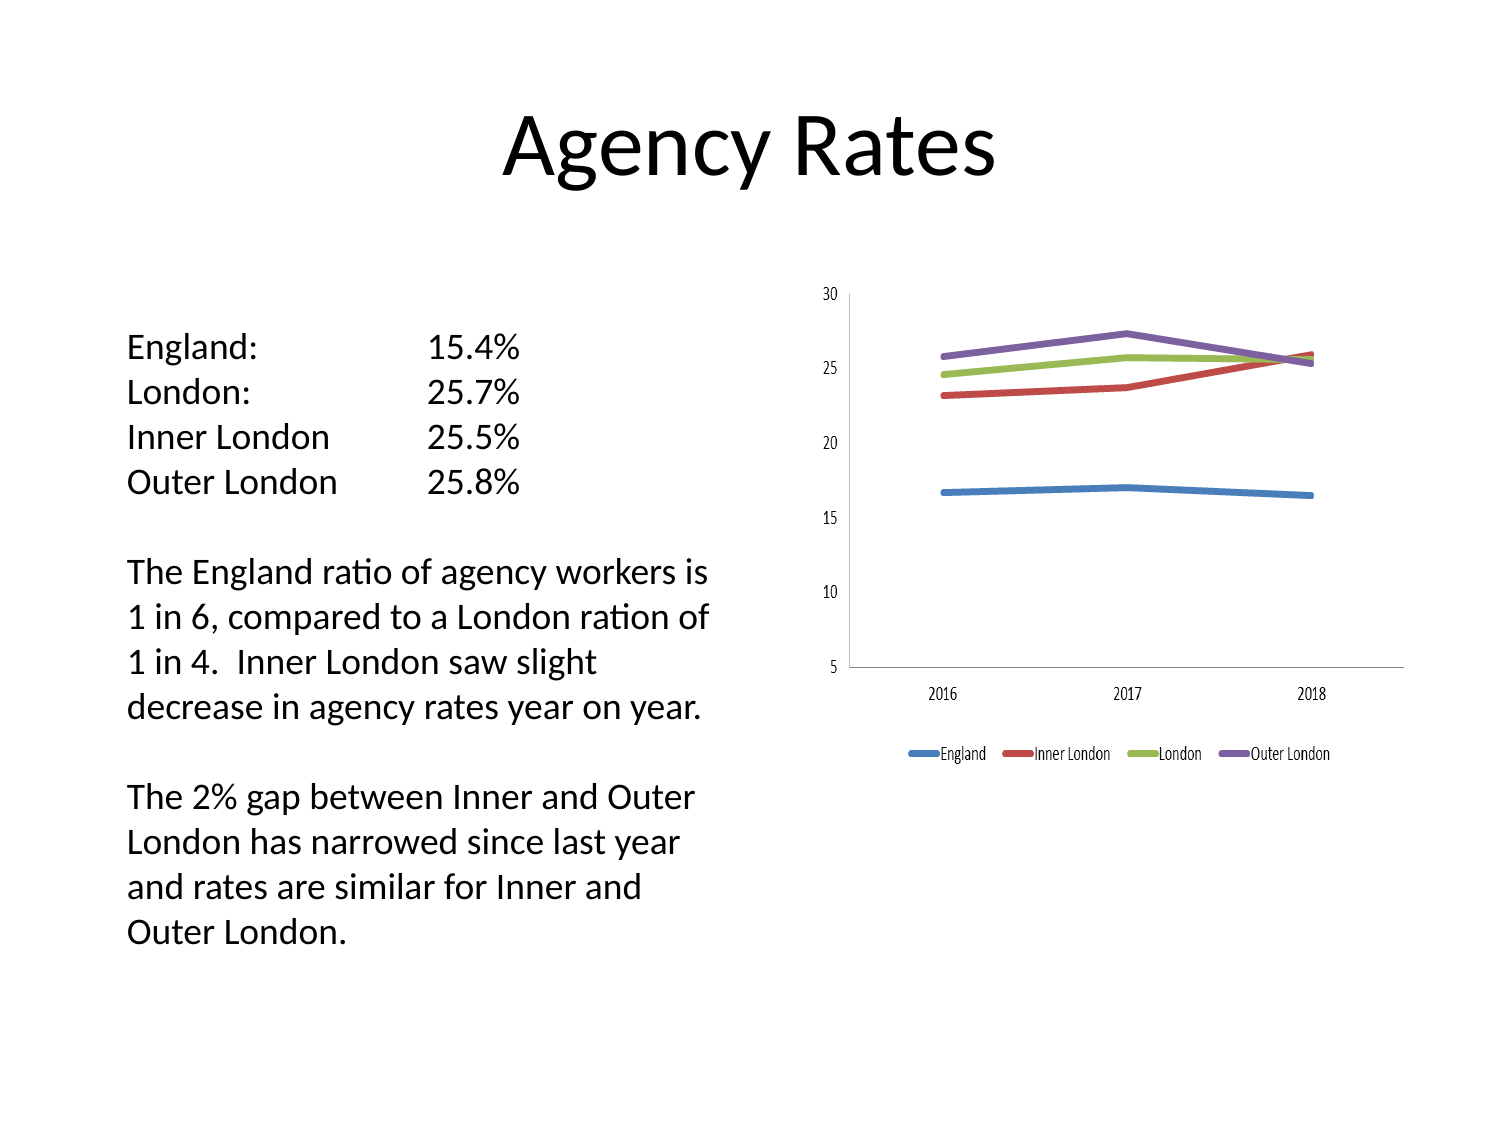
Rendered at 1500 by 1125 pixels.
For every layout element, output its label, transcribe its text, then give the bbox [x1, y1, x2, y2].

picture [808, 266, 1426, 786]
text_box England: 15.4% London: 25.7% Inner London 25.5% Outer London 25.8% The England ratio of agency workers is 1 in 6, compared to a London ration of 1 in 4. Inner London saw slight decrease in agency rates year on year. The 2% gap between Inner and Outer London has narrowed since last year and rates are similar for Inner and Outer London. [112, 314, 739, 1005]
title Agency Rates [75, 45, 1425, 233]
